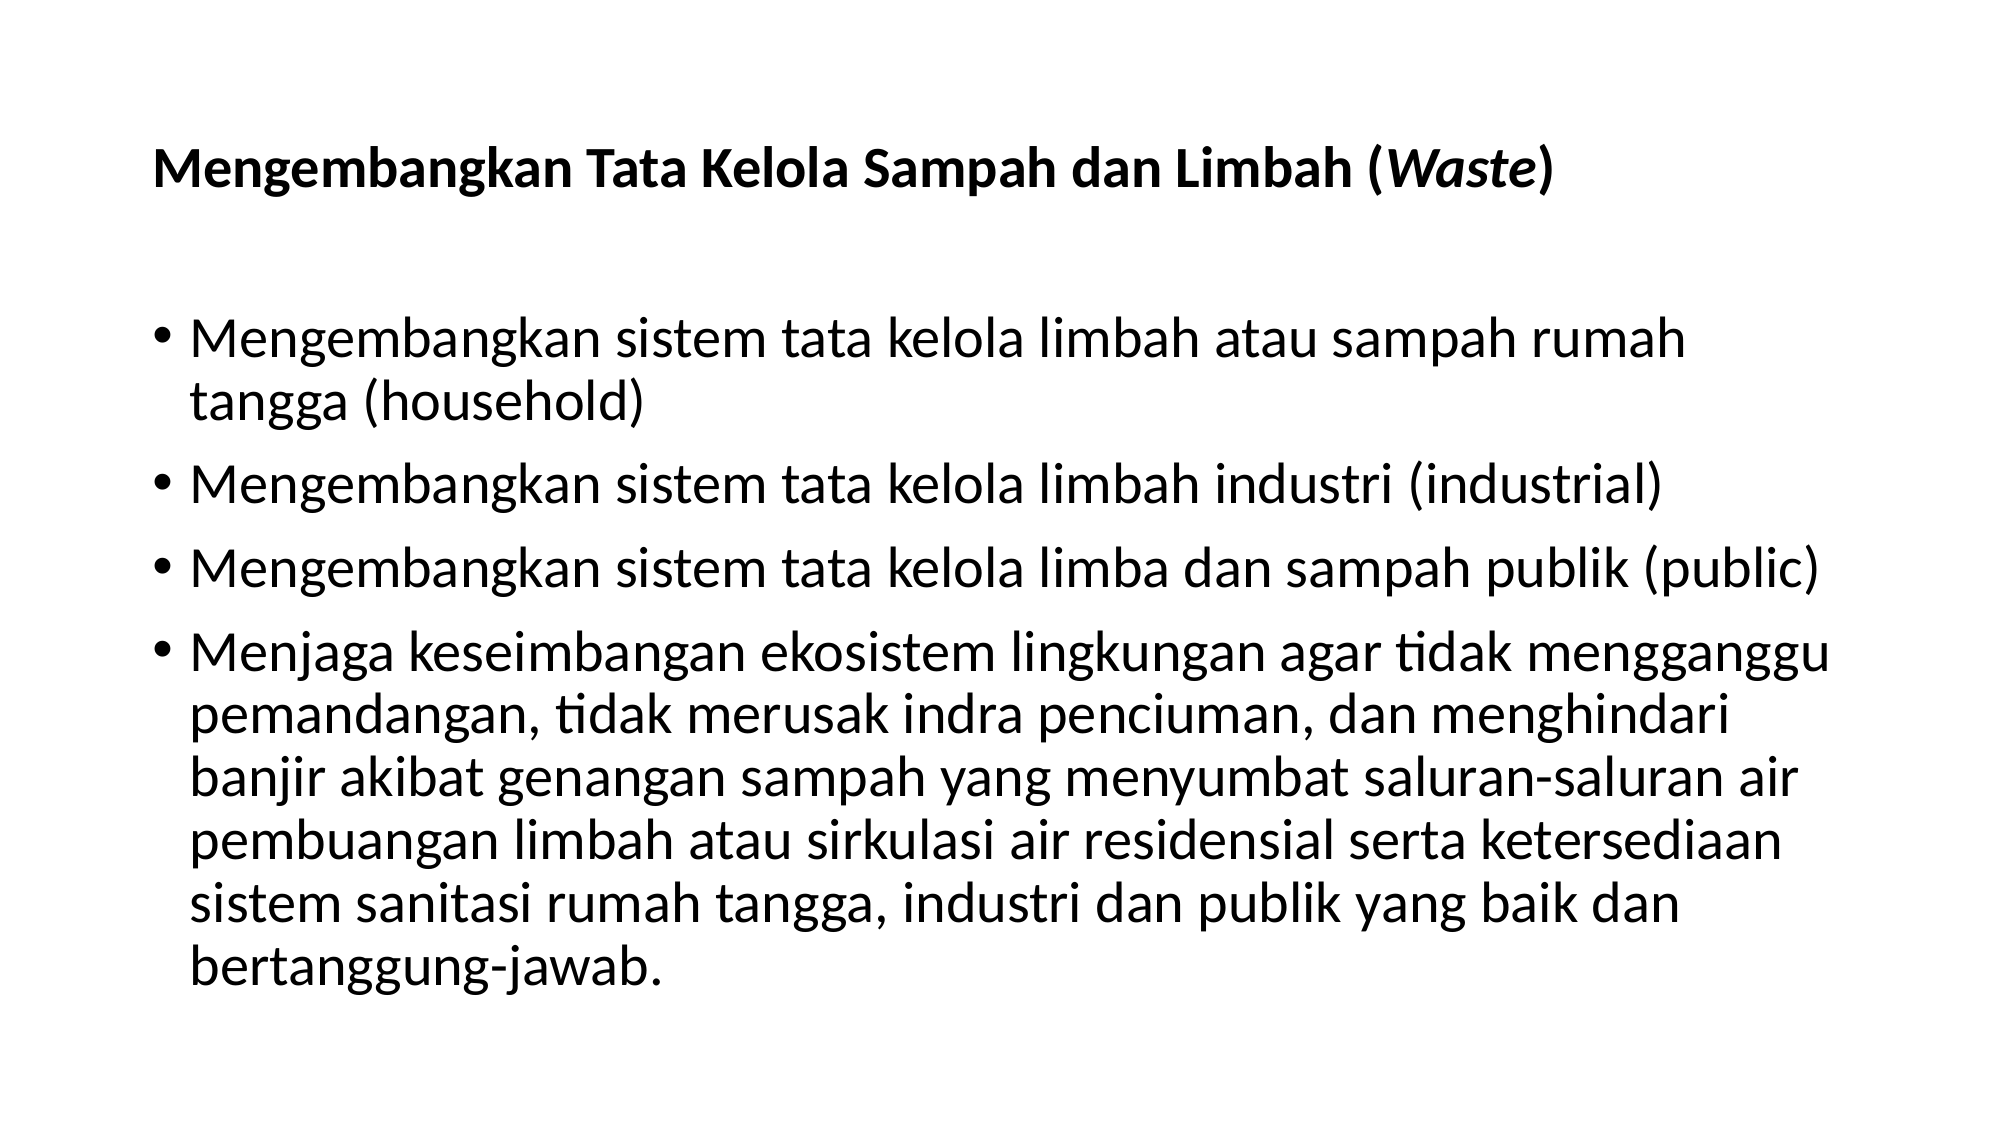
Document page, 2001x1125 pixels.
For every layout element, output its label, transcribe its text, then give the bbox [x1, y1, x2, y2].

list Mengembangkan sistem tata kelola limbah atau sampah rumah tangga (household) Mengembangkan sistem tata kelola limbah industri (industrial) Mengembangkan sistem tata kelola limba dan sampah publik (public) Menjaga keseimbangan ekosistem lingkungan agar tidak mengganggu pemandangan, tidak merusak indra penciuman, dan menghindari banjir akibat genangan sampah yang menyumbat saluran-saluran air pembuangan limbah atau sirkulasi air residensial serta ketersediaan sistem sanitasi rumah tangga, industri dan publik yang baik dan bertanggung-jawab. [137, 299, 1863, 1014]
title Mengembangkan Tata Kelola Sampah dan Limbah (Waste) [137, 59, 1863, 278]
